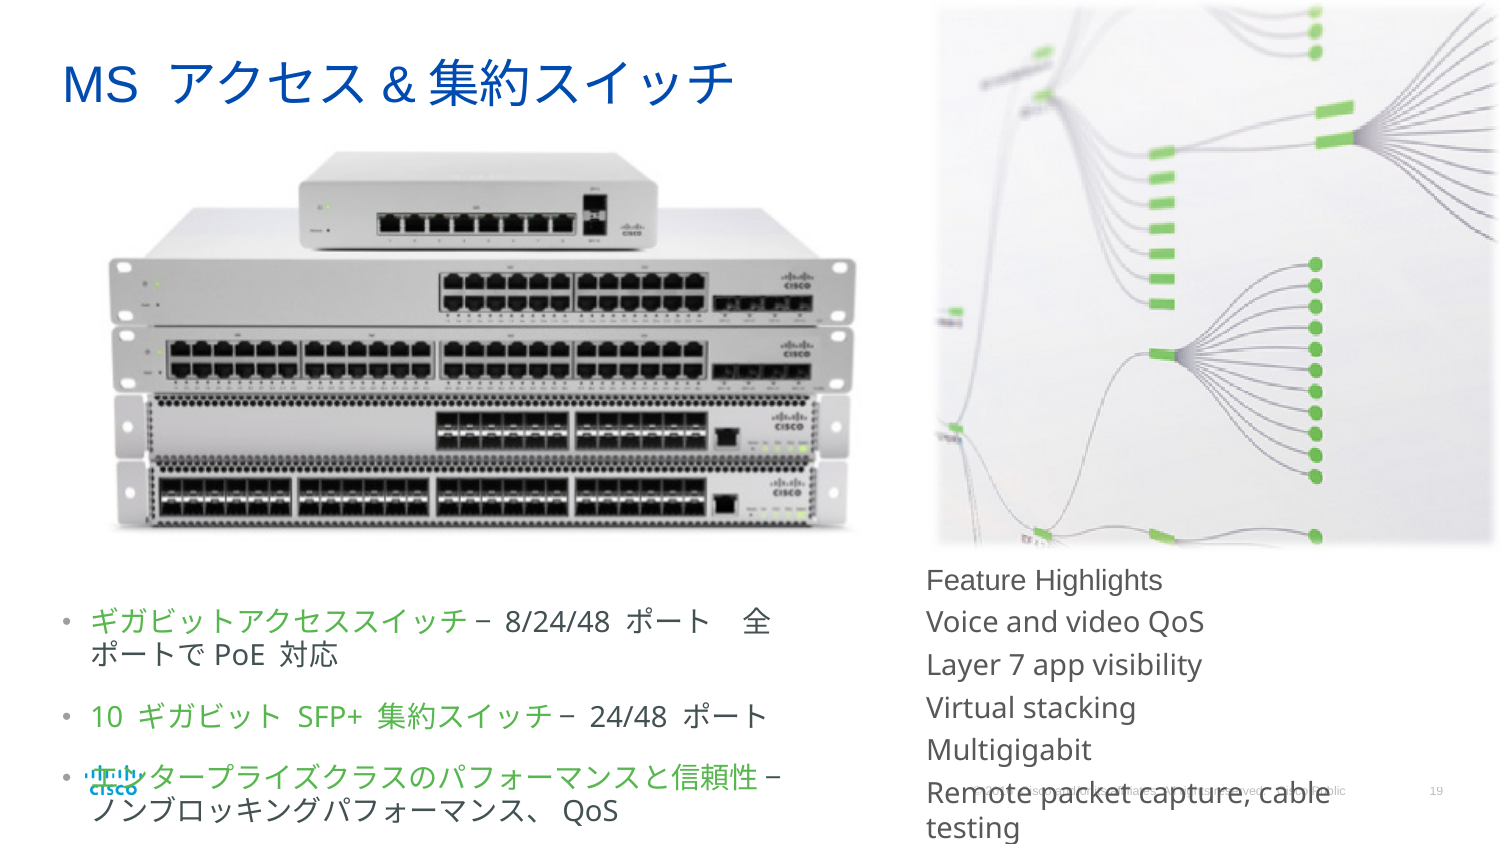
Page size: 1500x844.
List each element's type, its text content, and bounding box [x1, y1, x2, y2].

text_box Feature Highlights Voice and video QoS Layer 7 app visibility Virtual stacking Multigigabit Remote packet capture, cable testing [911, 553, 1417, 844]
picture [930, 0, 1500, 553]
picture [87, 133, 879, 548]
picture [78, 796, 148, 803]
title MS アクセス&集約スイッチ [47, 27, 925, 148]
list ギガビットアクセススイッチ − 8/24/48 ポート 全ポートでPoE 対応 10 ギガビット SFP+ 集約スイッチ − 24/48 ポート エンタープライズクラスのパフォーマンスと信頼性 − ノンブロッキングパフォーマンス、QoS [47, 598, 829, 796]
